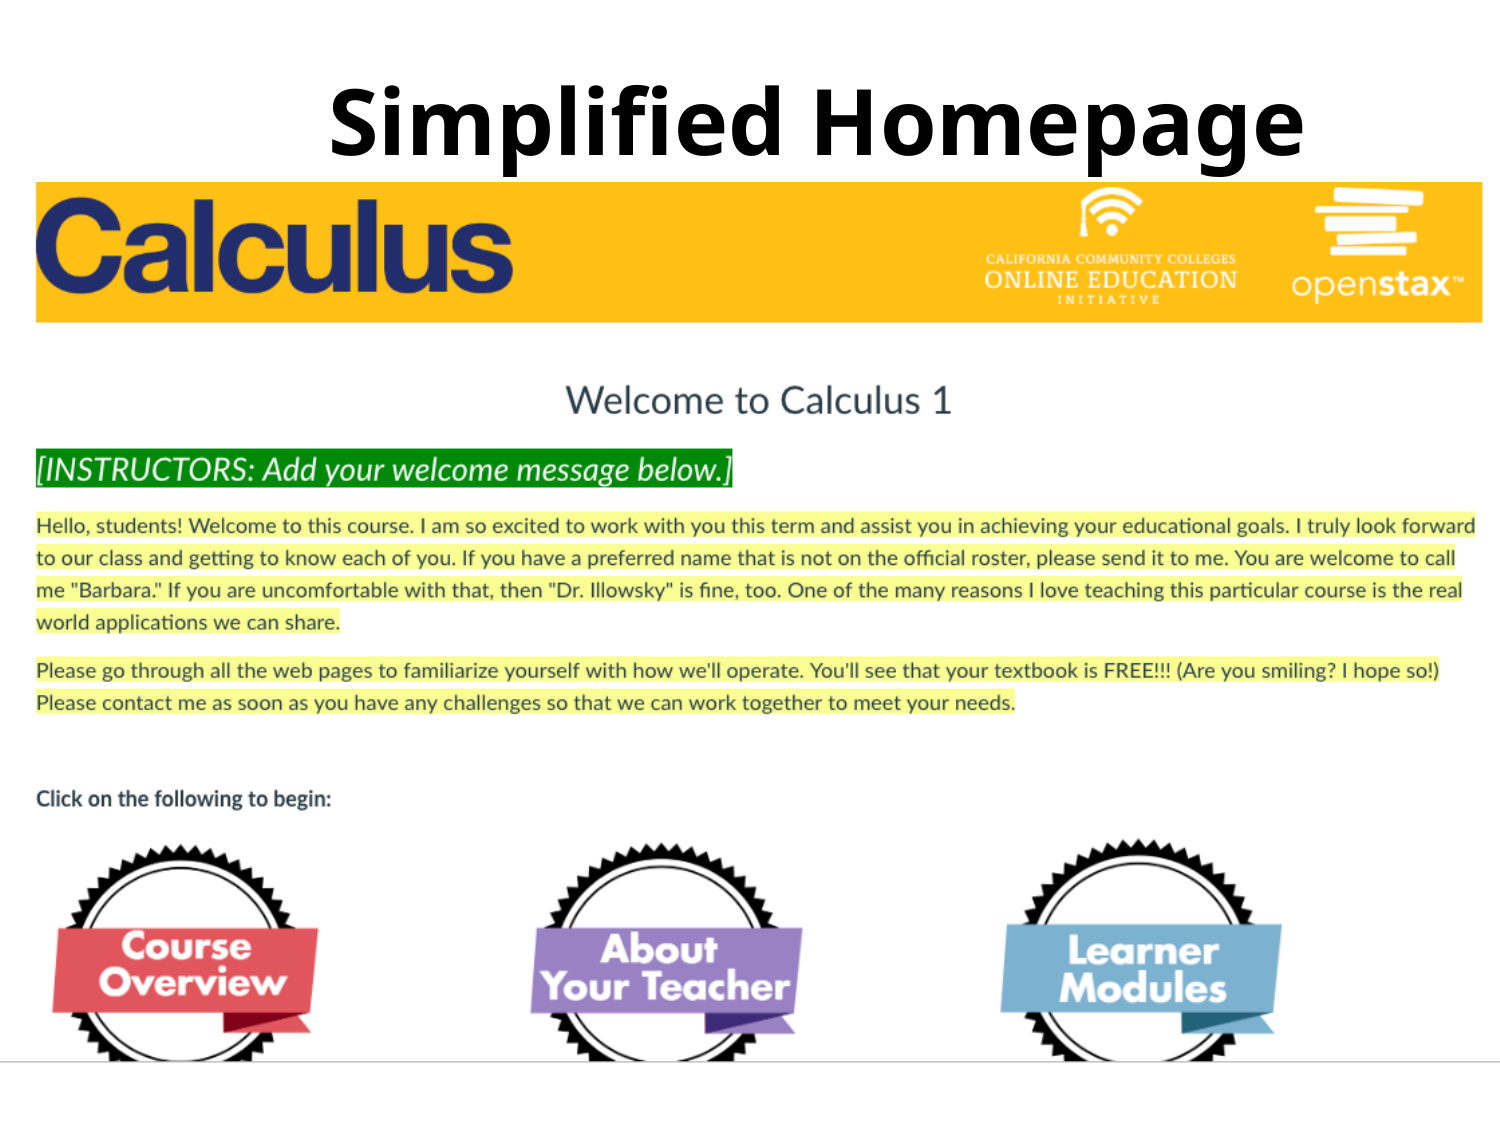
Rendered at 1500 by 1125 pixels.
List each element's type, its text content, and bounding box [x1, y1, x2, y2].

text_box Simplified Homepage [157, 56, 1479, 182]
picture [0, 182, 1500, 1064]
